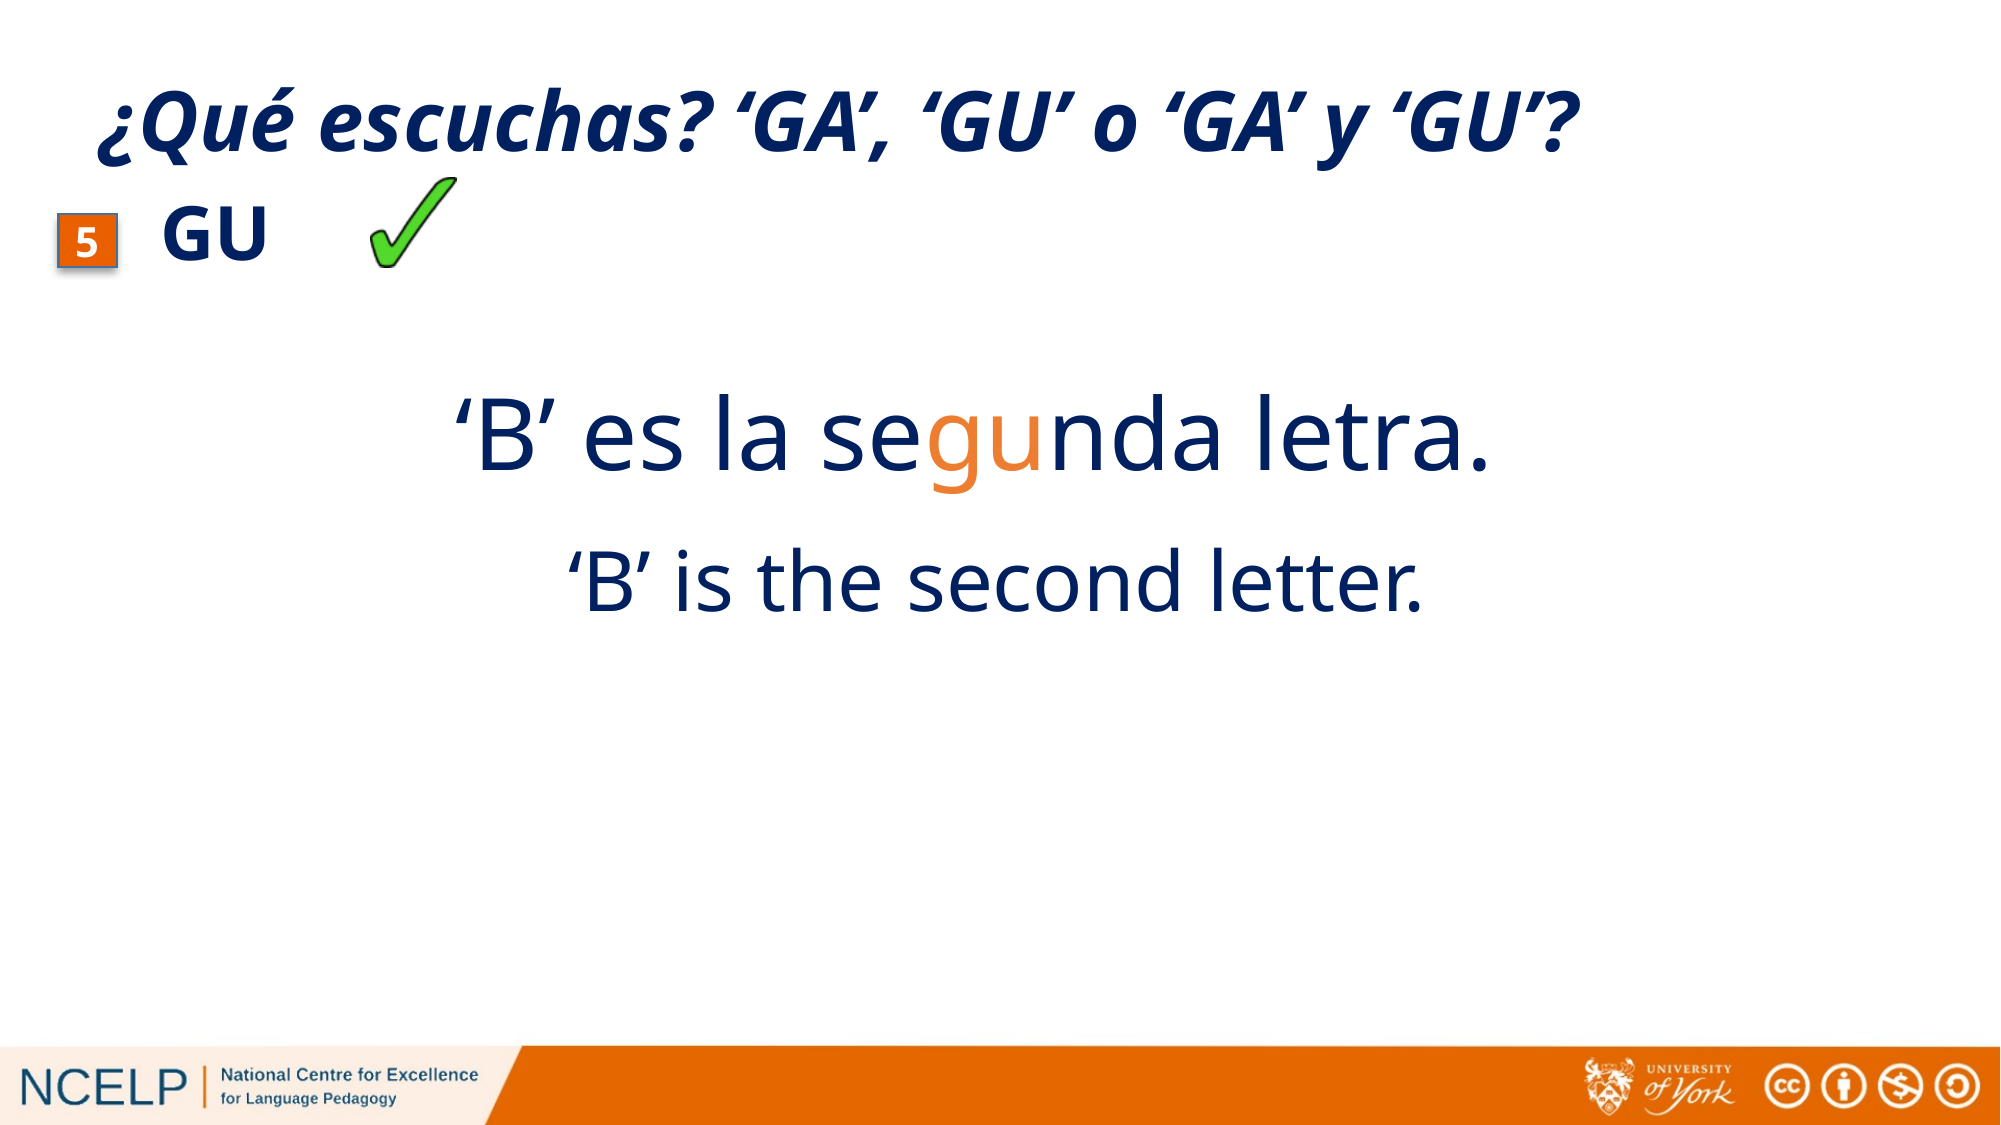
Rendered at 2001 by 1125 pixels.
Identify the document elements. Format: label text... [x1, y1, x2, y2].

text_box 5 [57, 213, 118, 268]
text_box ‘B’ es la segunda letra. [440, 363, 1954, 498]
text_box ‘B’ is the second letter. [553, 520, 1801, 636]
text_box GU [145, 234, 342, 283]
picture [0, 0, 2001, 1125]
title ¿Qué escuchas? ‘GA’, ‘GU’ o ‘GA’ y ‘GU’? [85, 15, 1902, 234]
